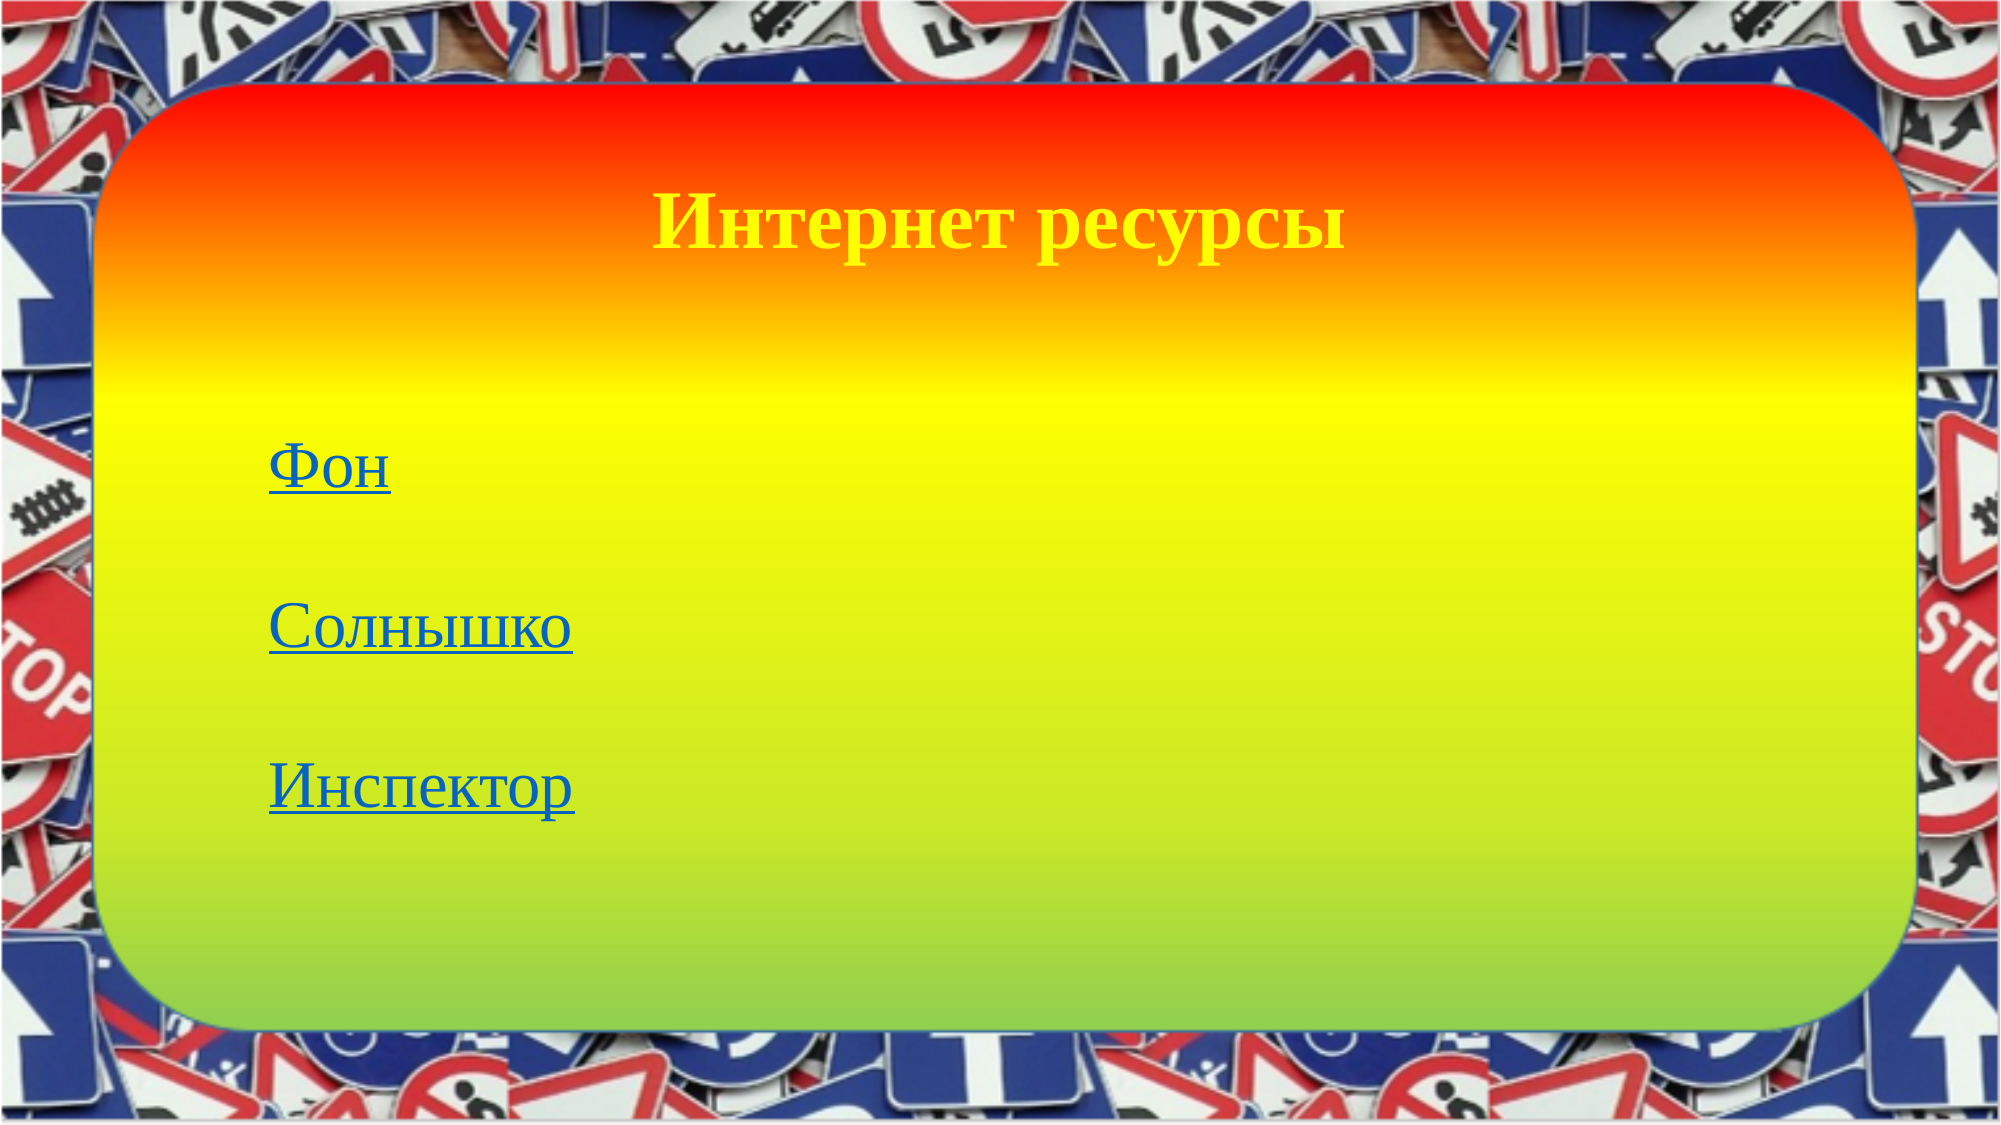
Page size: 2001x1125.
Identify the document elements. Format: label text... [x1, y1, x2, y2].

text_box Интернет ресурсы [638, 157, 1362, 273]
picture [0, 0, 2001, 1125]
text_box Фон Солнышко Инспектор [253, 413, 590, 963]
